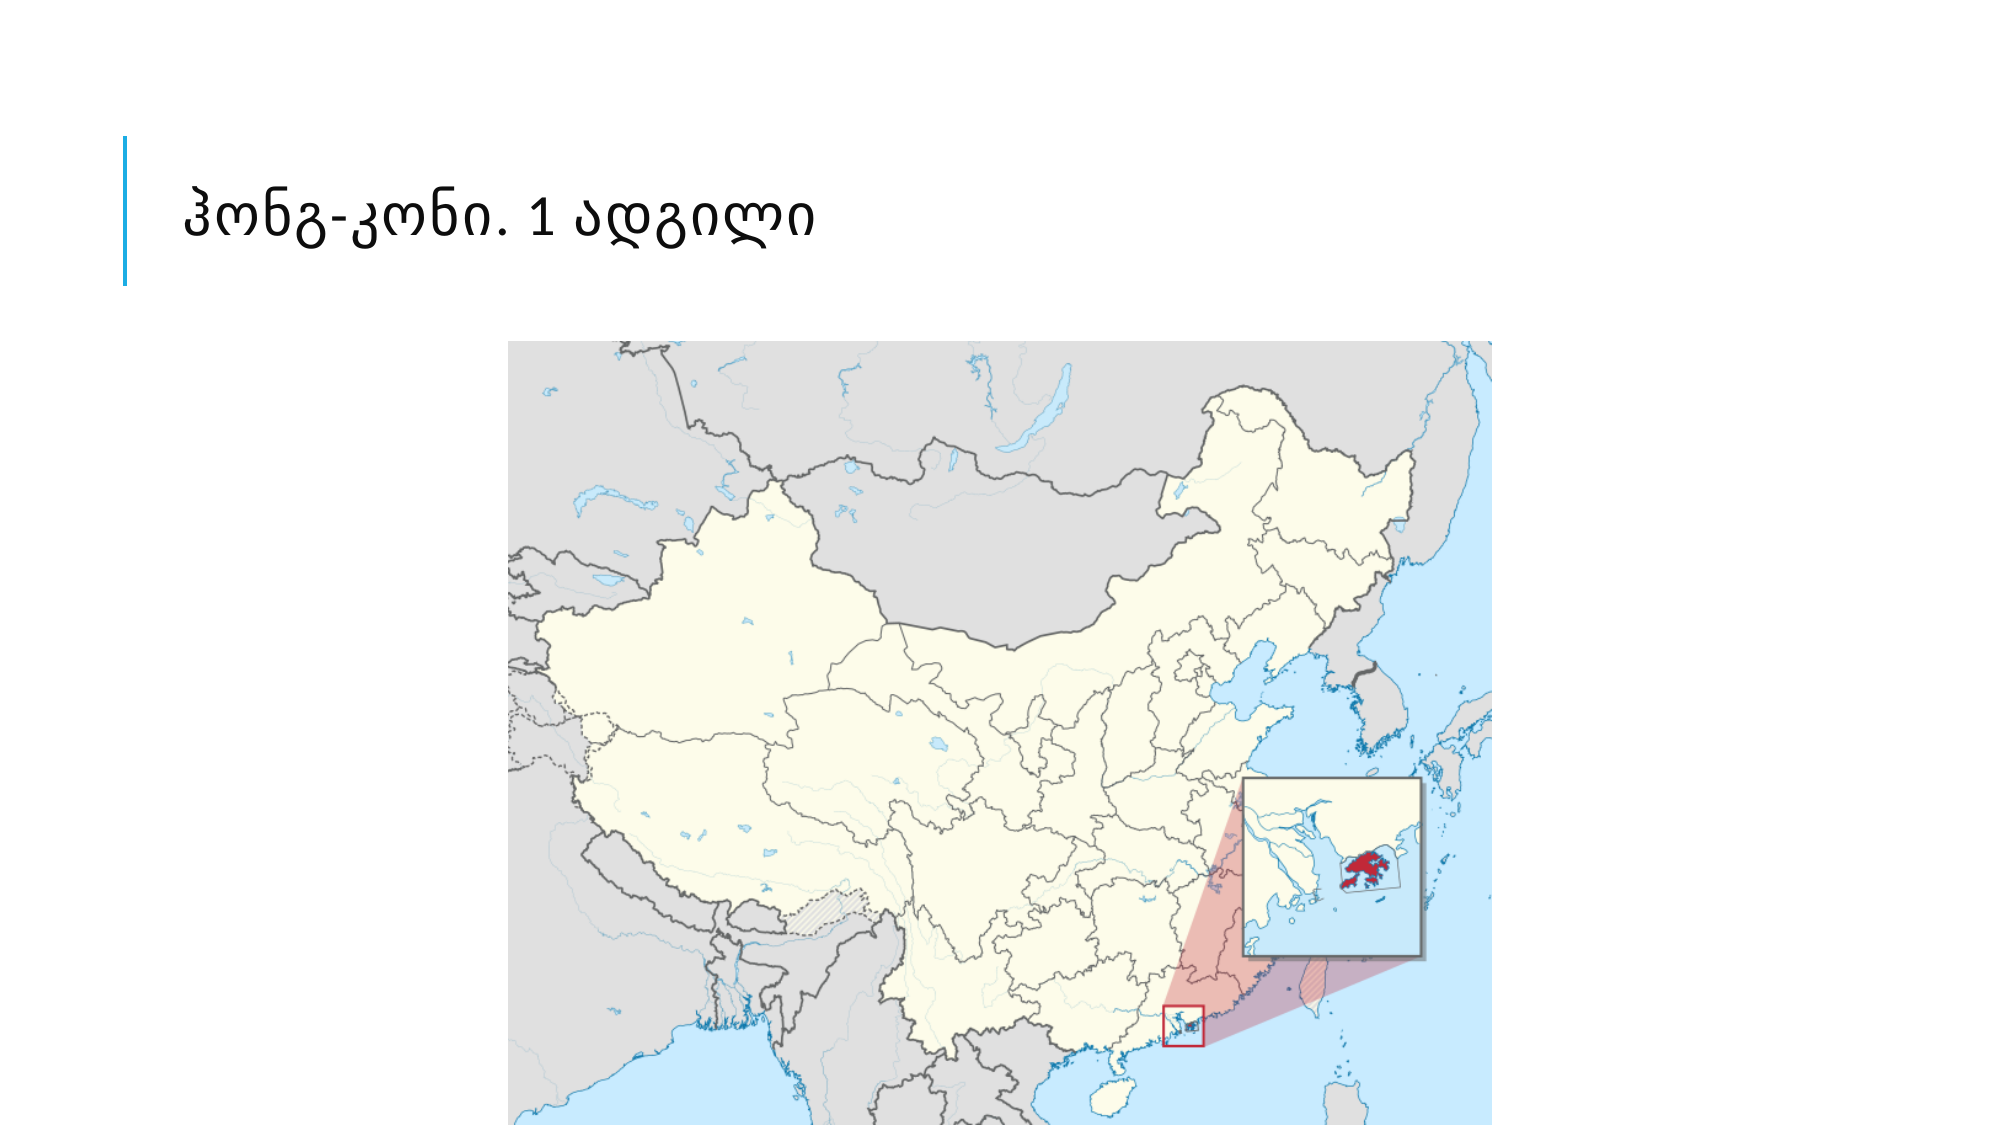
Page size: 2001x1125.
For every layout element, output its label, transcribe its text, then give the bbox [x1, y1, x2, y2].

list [508, 341, 1492, 1125]
title ჰონგ-კონი. 1 ადგილი [168, 96, 1763, 342]
